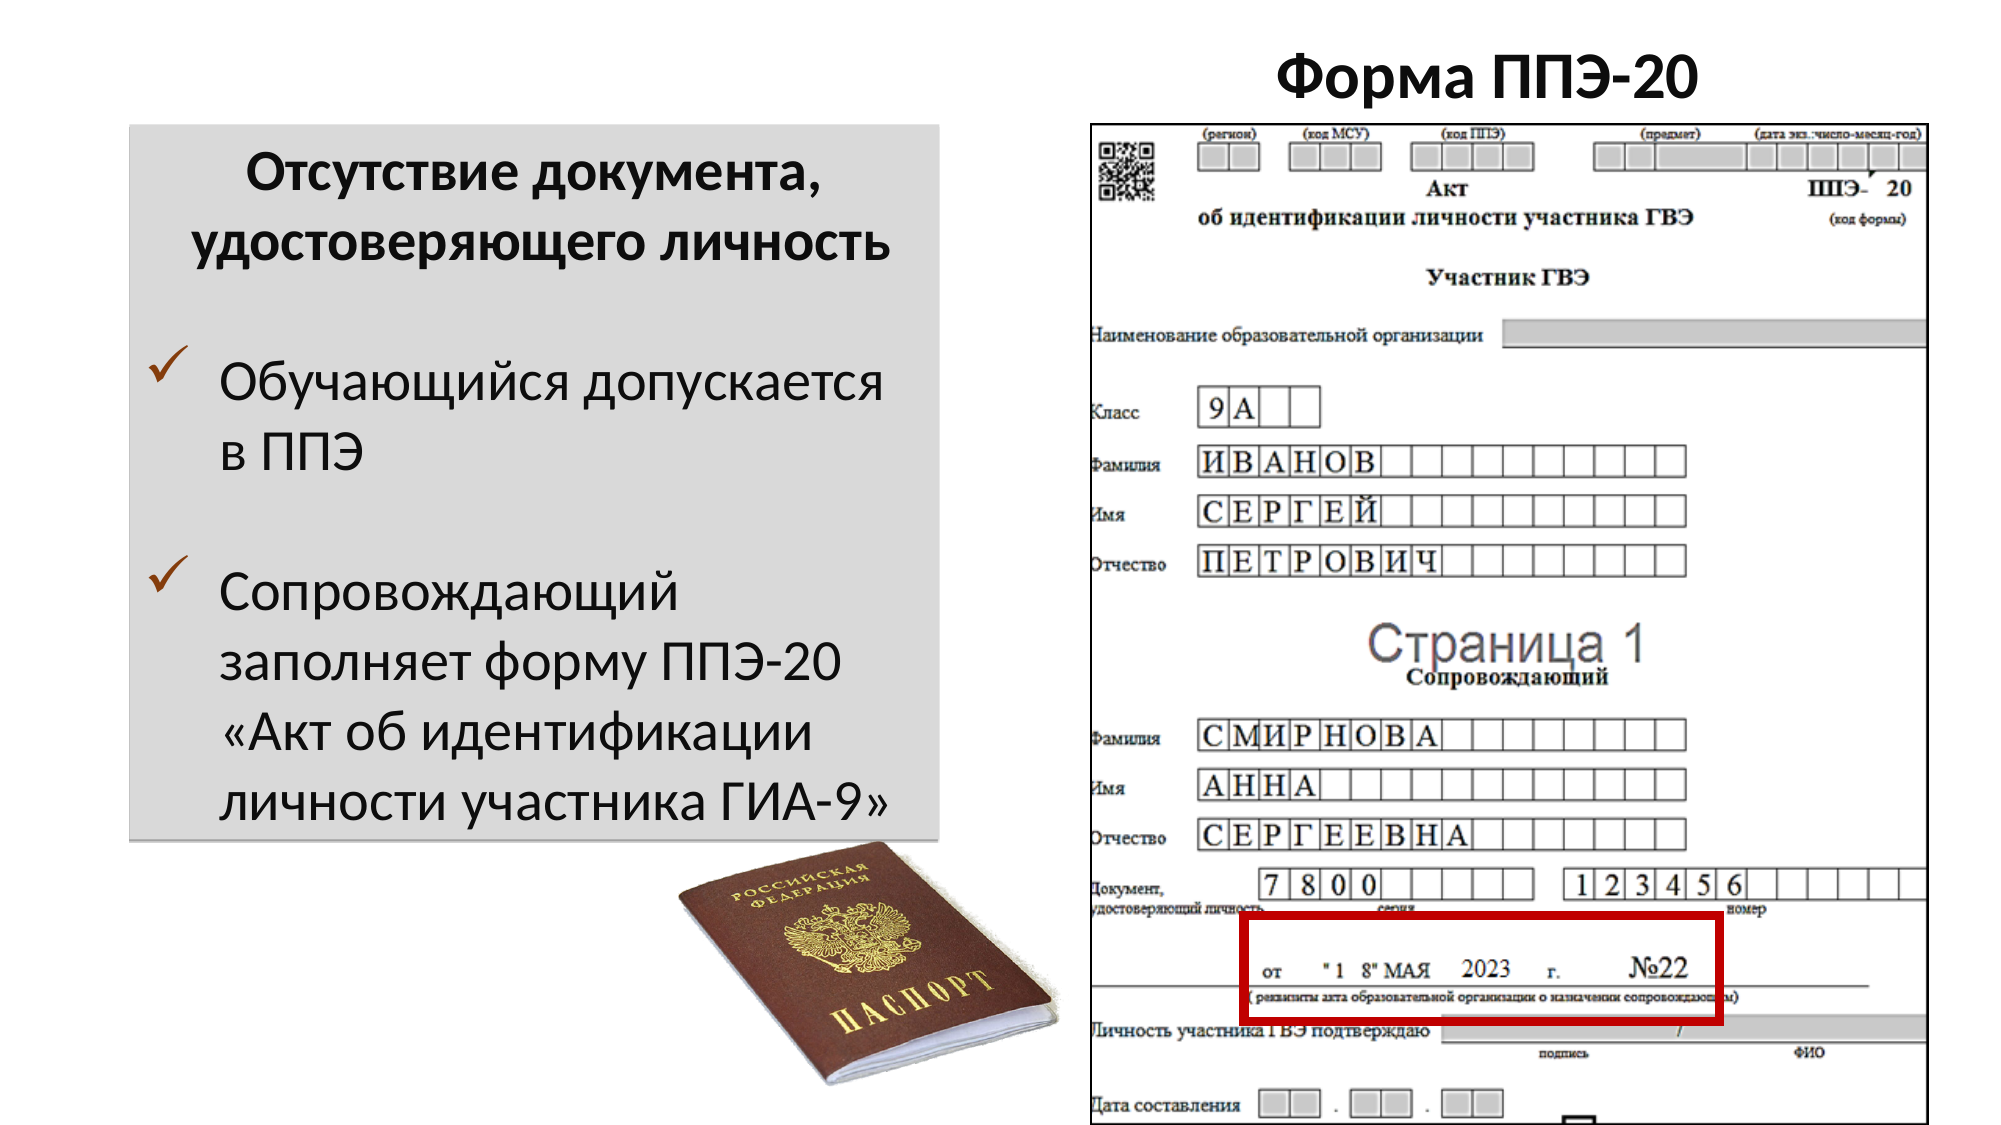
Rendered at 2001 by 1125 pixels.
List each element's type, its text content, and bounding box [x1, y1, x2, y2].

picture [1091, 124, 1928, 1125]
text_box Форма ППЭ-20 [1140, 18, 1836, 123]
text_box Отсутствие документа, удостоверяющего личность Обучающийся допускается в ППЭ Сопровождающий заполняет форму ППЭ-20 «Акт об идентификации личности участника ГИА-9» [129, 124, 940, 840]
picture [673, 799, 1069, 1096]
